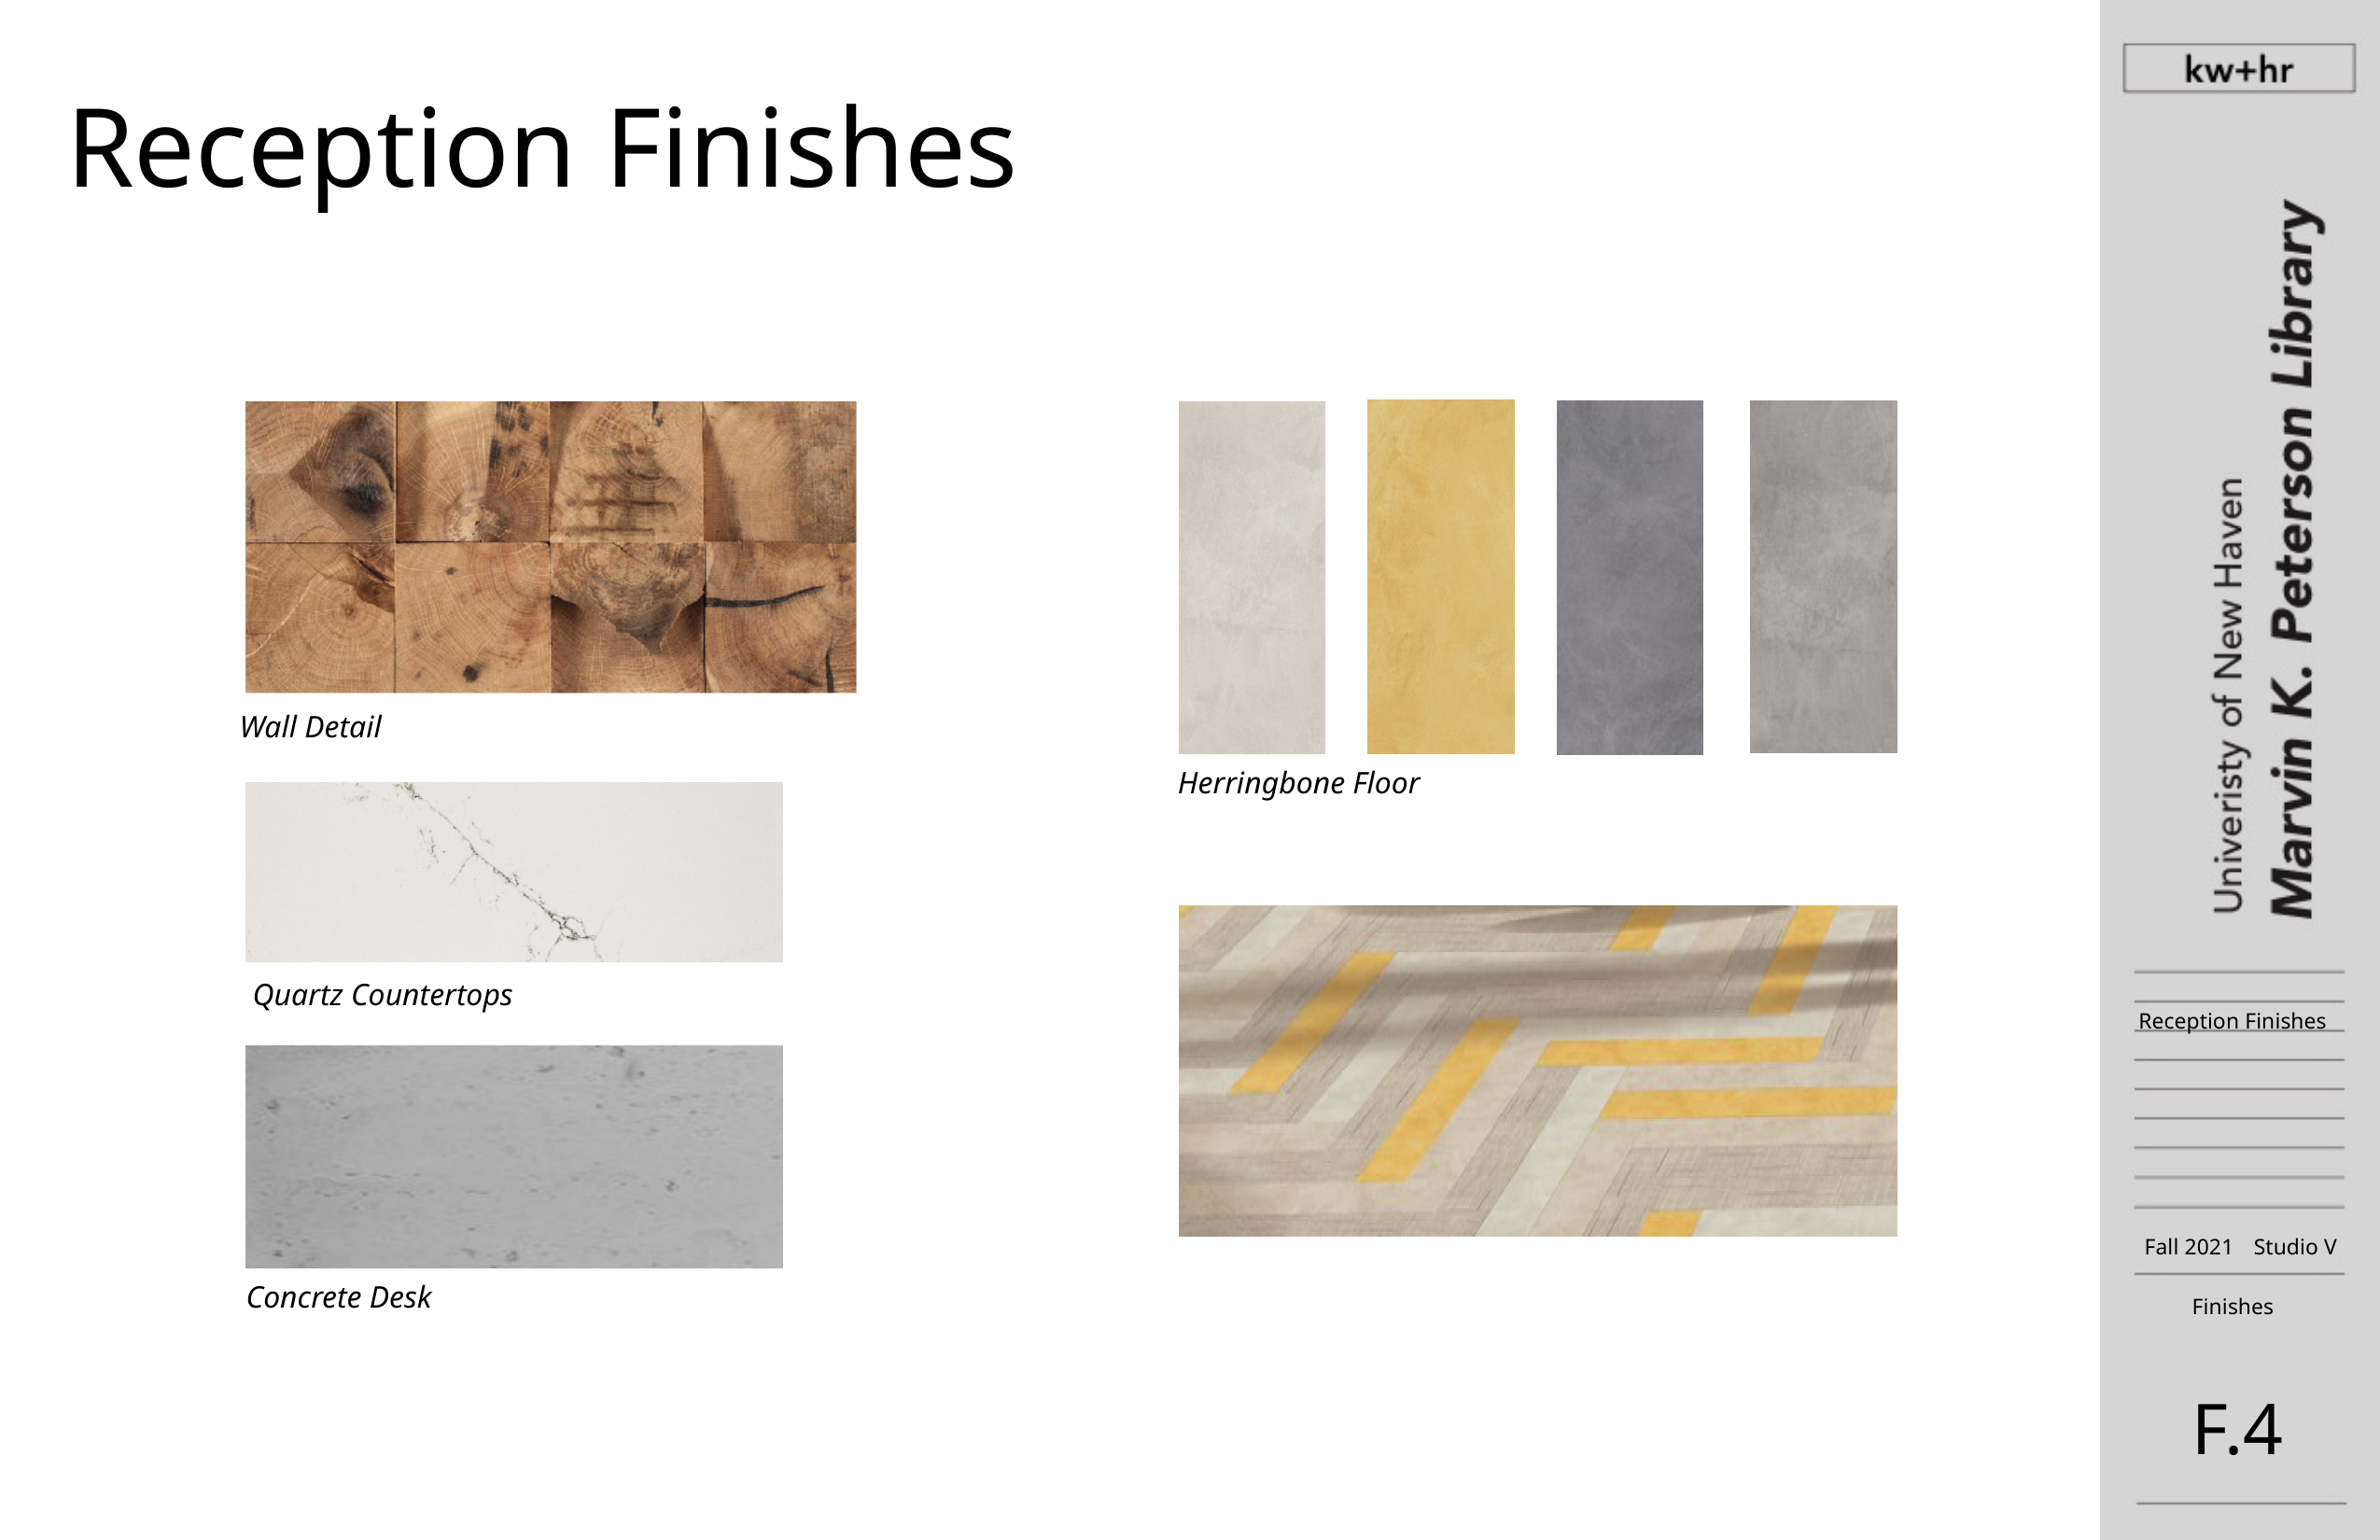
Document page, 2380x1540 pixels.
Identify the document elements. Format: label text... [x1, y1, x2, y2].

picture [1750, 400, 1897, 753]
text_box Concrete Desk [228, 1268, 534, 1323]
text_box Reception Finishes [49, 68, 1160, 218]
picture [2099, 0, 2380, 1540]
picture [1179, 401, 1325, 754]
text_box Herringbone Floor [1159, 755, 1466, 809]
picture [245, 782, 783, 962]
picture [1178, 905, 1897, 1237]
picture [1557, 400, 1703, 755]
text_box Quartz Countertops [234, 967, 540, 1021]
picture [1367, 399, 1515, 754]
picture [245, 1045, 783, 1269]
picture [245, 401, 857, 693]
text_box Wall Detail [221, 698, 527, 753]
